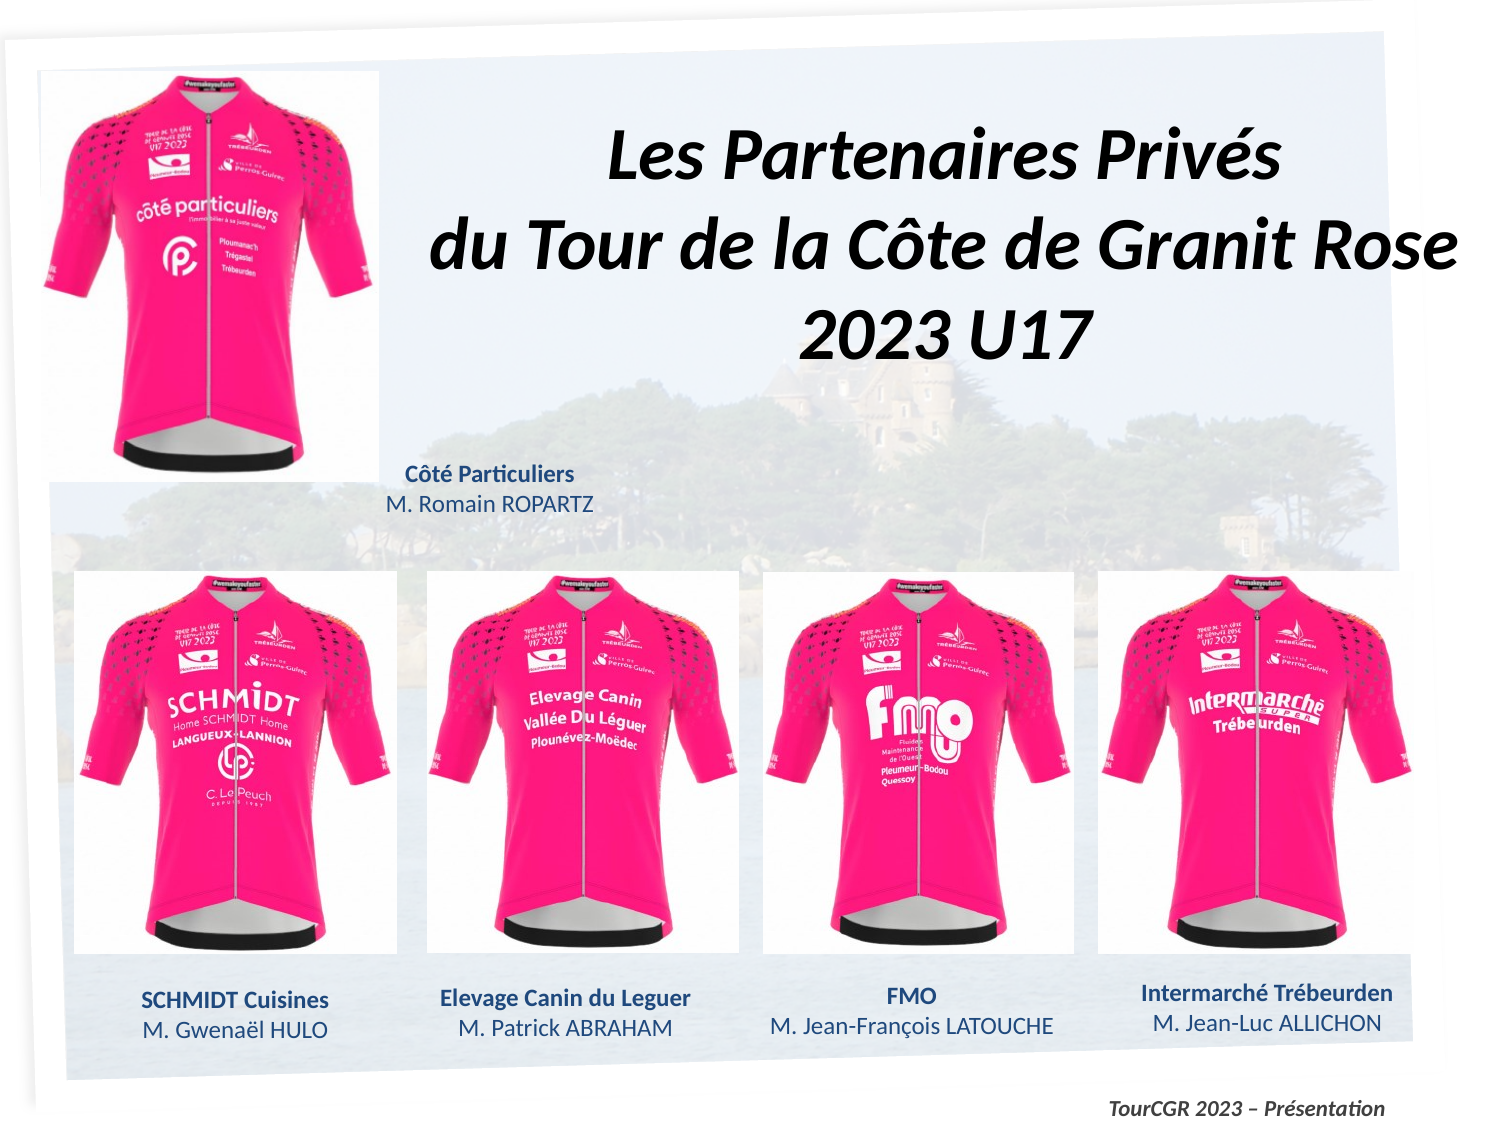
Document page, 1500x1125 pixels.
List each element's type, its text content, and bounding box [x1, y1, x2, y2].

picture [1098, 571, 1414, 954]
text_box Intermarché Trébeurden M. Jean-Luc ALLICHON [1092, 969, 1443, 1044]
text_box Les Partenaires Privés du Tour de la Côte de Granit Rose 2023 U17 [410, 97, 1480, 382]
text_box Côté Particuliers M. Romain ROPARTZ [348, 450, 632, 525]
text_box Elevage Canin du Leguer M. Patrick ABRAHAM [412, 974, 719, 1049]
picture [427, 571, 739, 953]
text_box SCHMIDT Cuisines M. Gwenaël HULO [108, 975, 363, 1051]
picture [74, 571, 397, 954]
picture [41, 70, 379, 482]
text_box TourCGR 2023 – Présentation [1093, 1086, 1402, 1125]
text_box FMO M. Jean-François LATOUCHE [749, 972, 1074, 1047]
text_box [0, 0, 1500, 1122]
picture [763, 572, 1074, 954]
